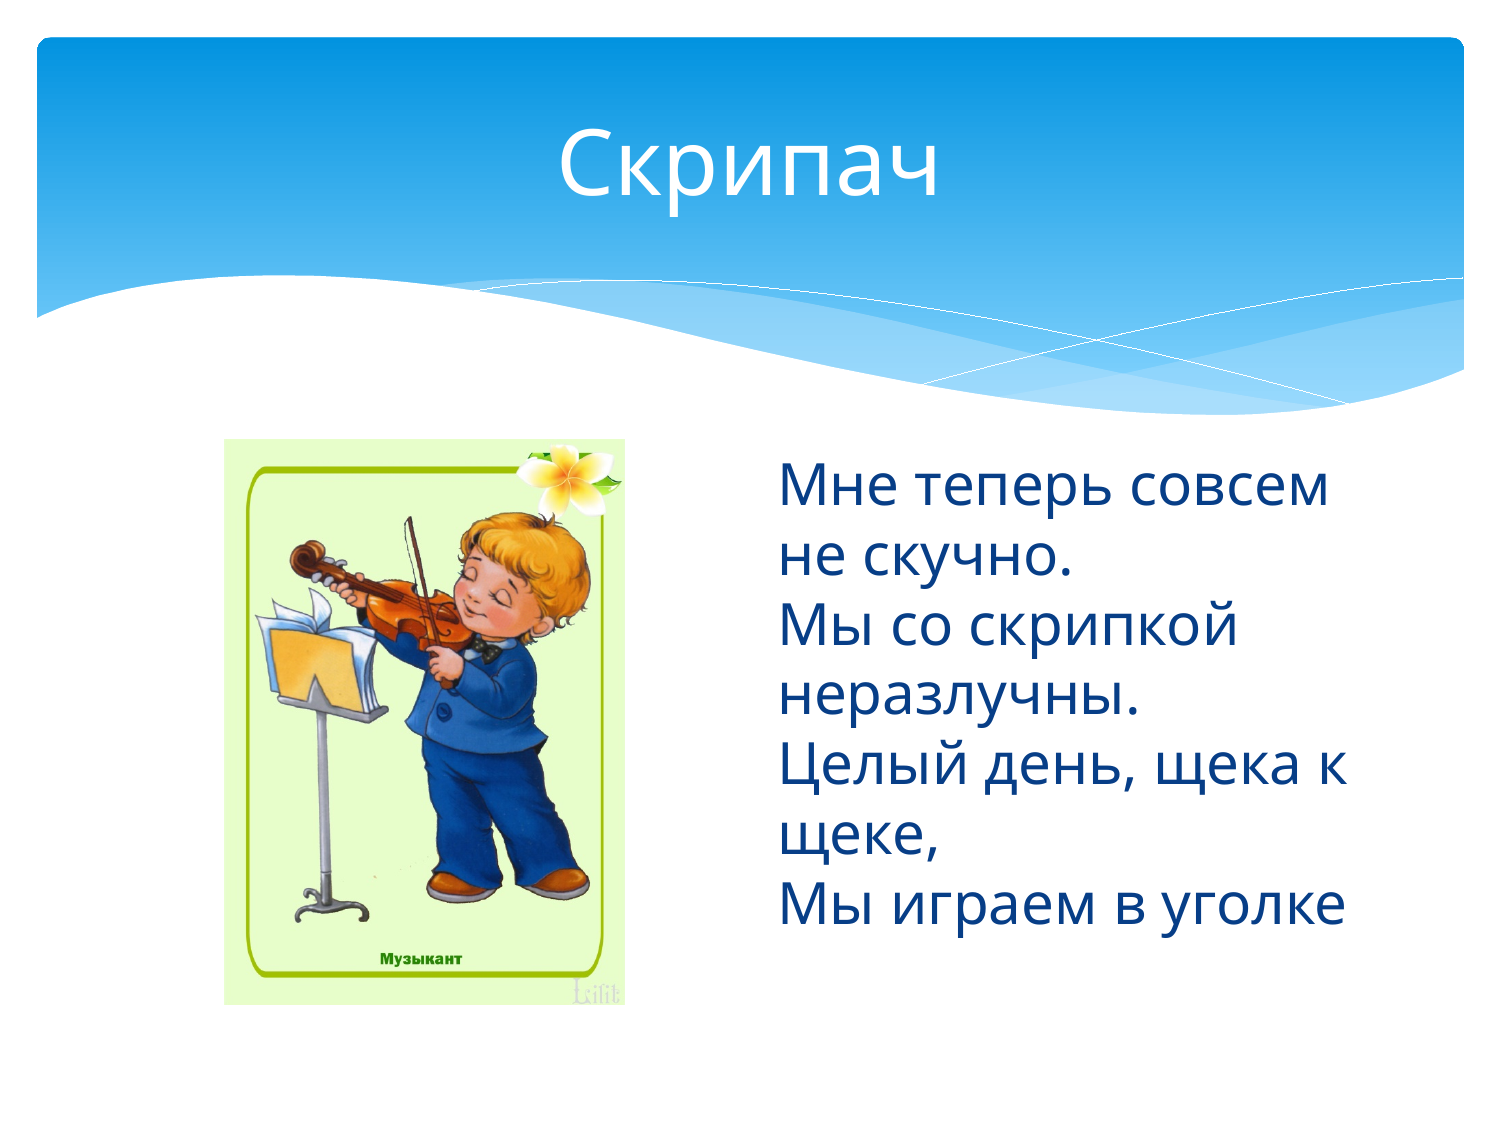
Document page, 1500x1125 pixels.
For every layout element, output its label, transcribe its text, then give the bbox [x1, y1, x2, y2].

title Скрипач [75, 55, 1425, 261]
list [224, 439, 625, 1006]
list Мне теперь совсем не скучно. Мы со скрипкой неразлучны. Целый день, щека к щеке, Мы играем в уголке [761, 439, 1389, 1005]
